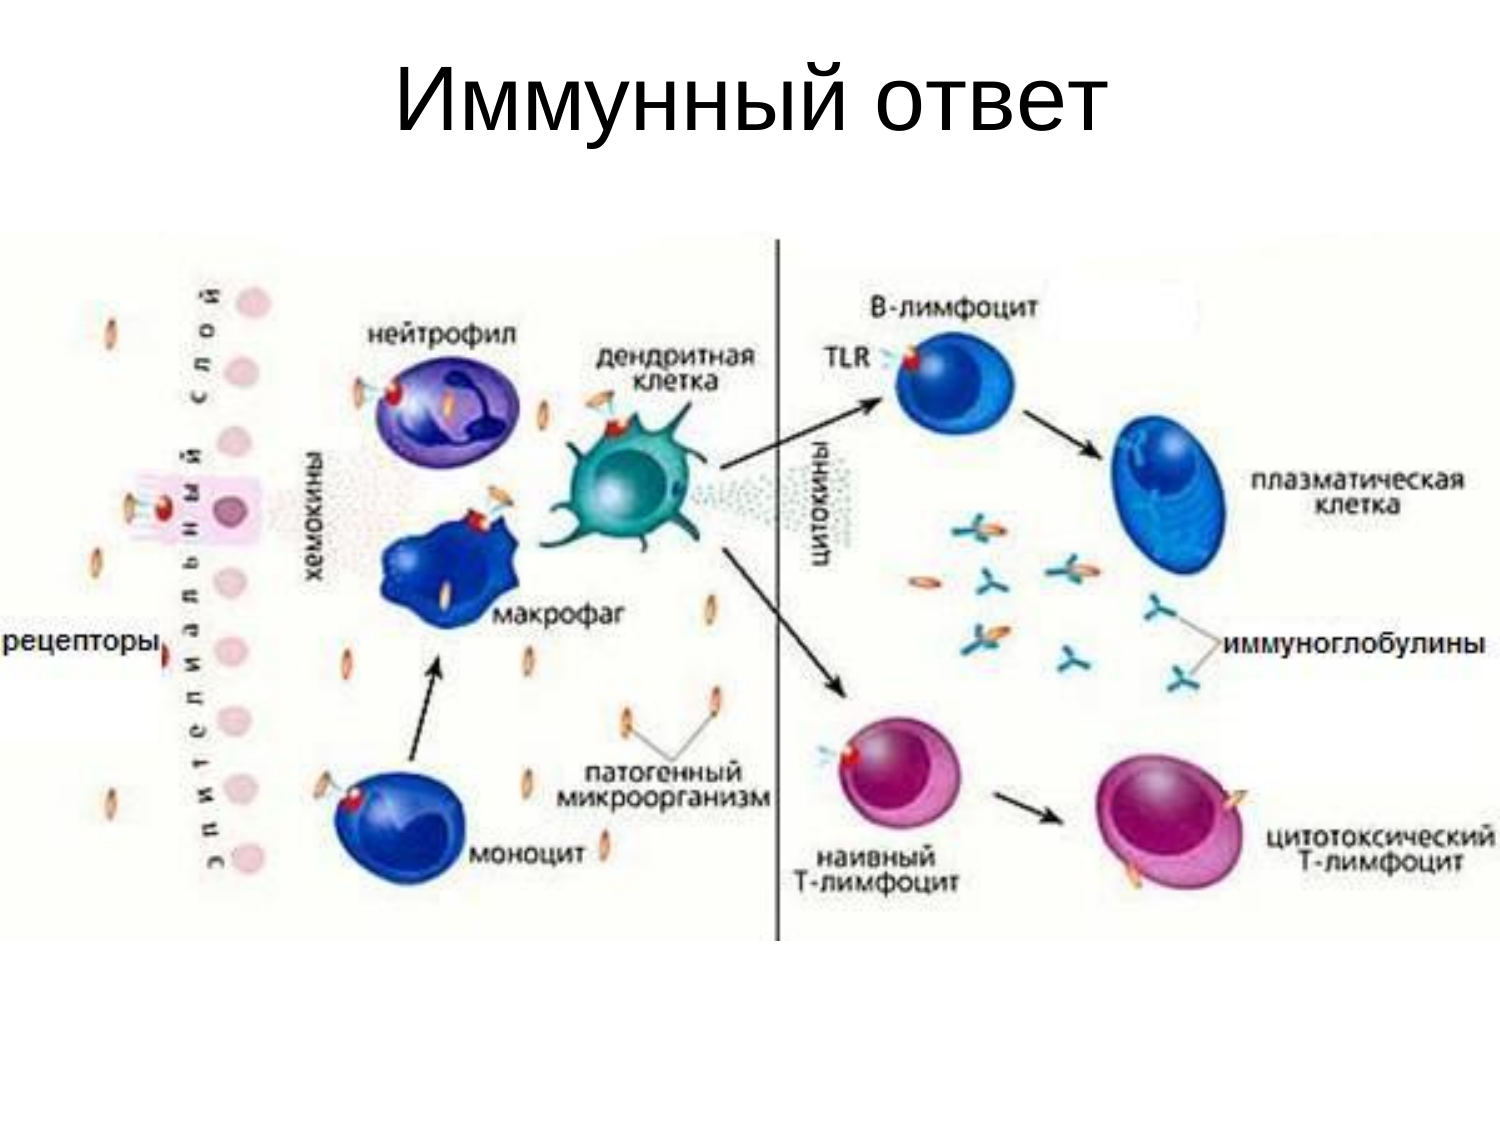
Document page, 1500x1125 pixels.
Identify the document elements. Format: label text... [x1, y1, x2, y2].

picture [0, 231, 1500, 941]
title Иммунный ответ [76, 0, 1427, 188]
